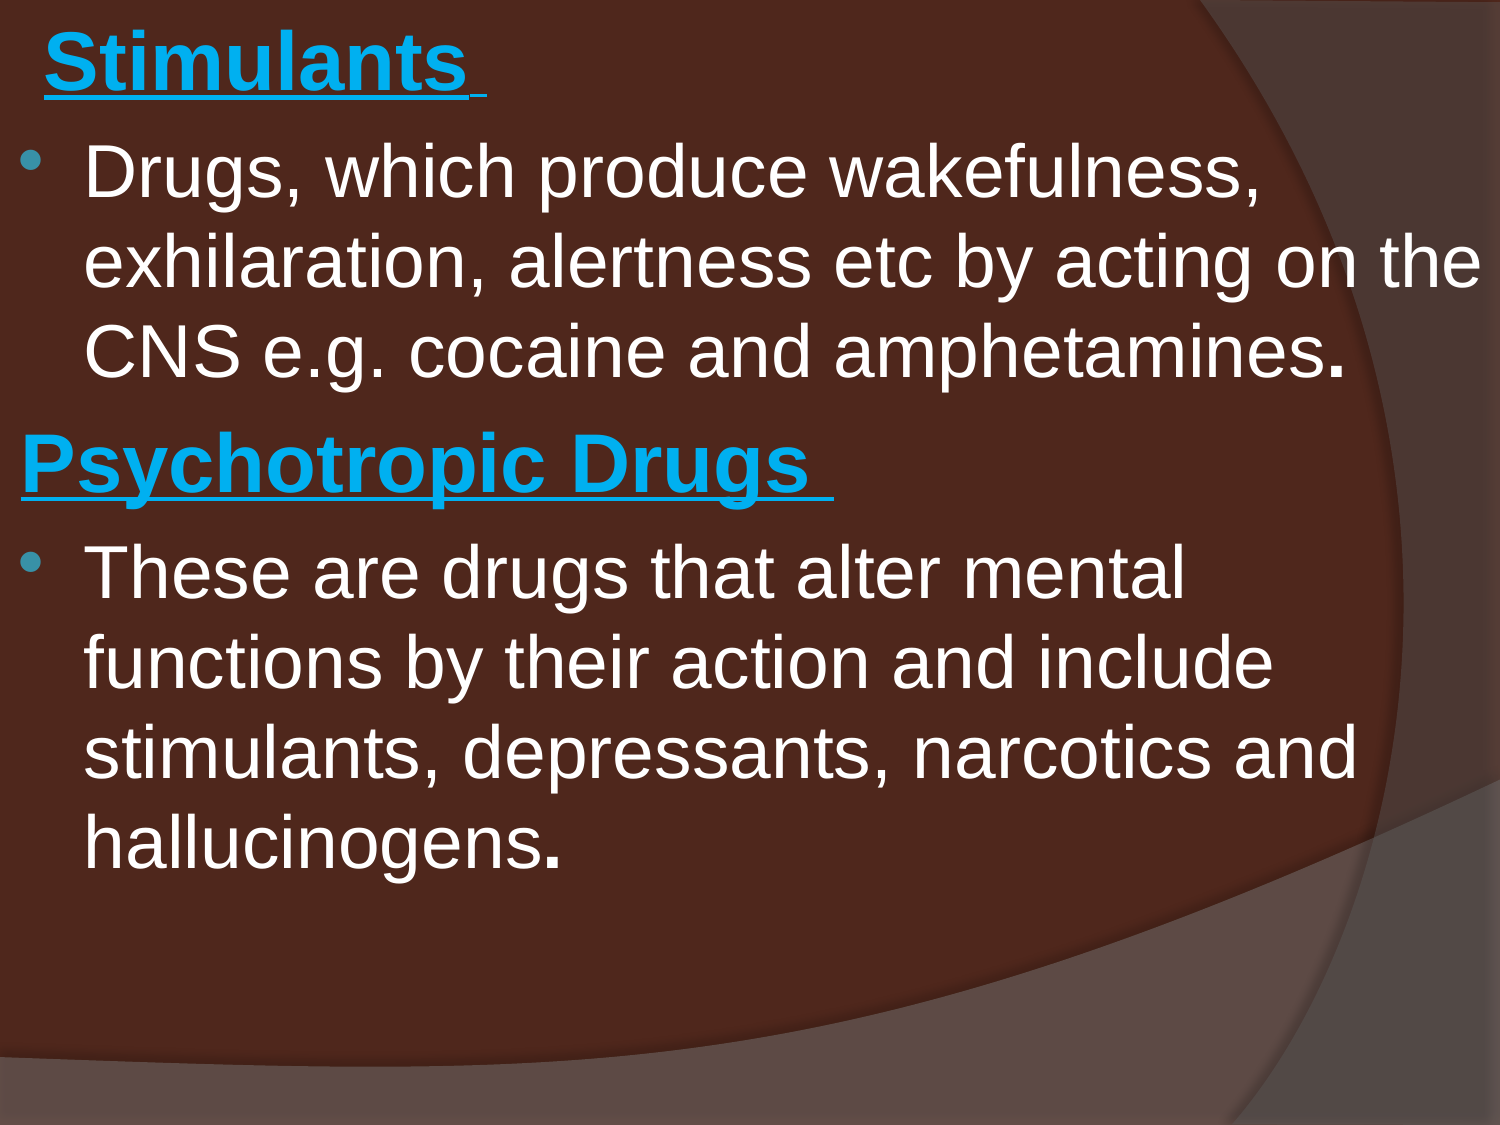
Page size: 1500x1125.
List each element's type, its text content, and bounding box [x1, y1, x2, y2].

list Stimulants Drugs, which produce wakefulness, exhilaration, alertness etc by acting on the CNS e.g. cocaine and amphetamines. Psychotropic Drugs These are drugs that alter mental functions by their action and include stimulants, depressants, narcotics and hallucinogens. [0, 0, 1500, 1125]
